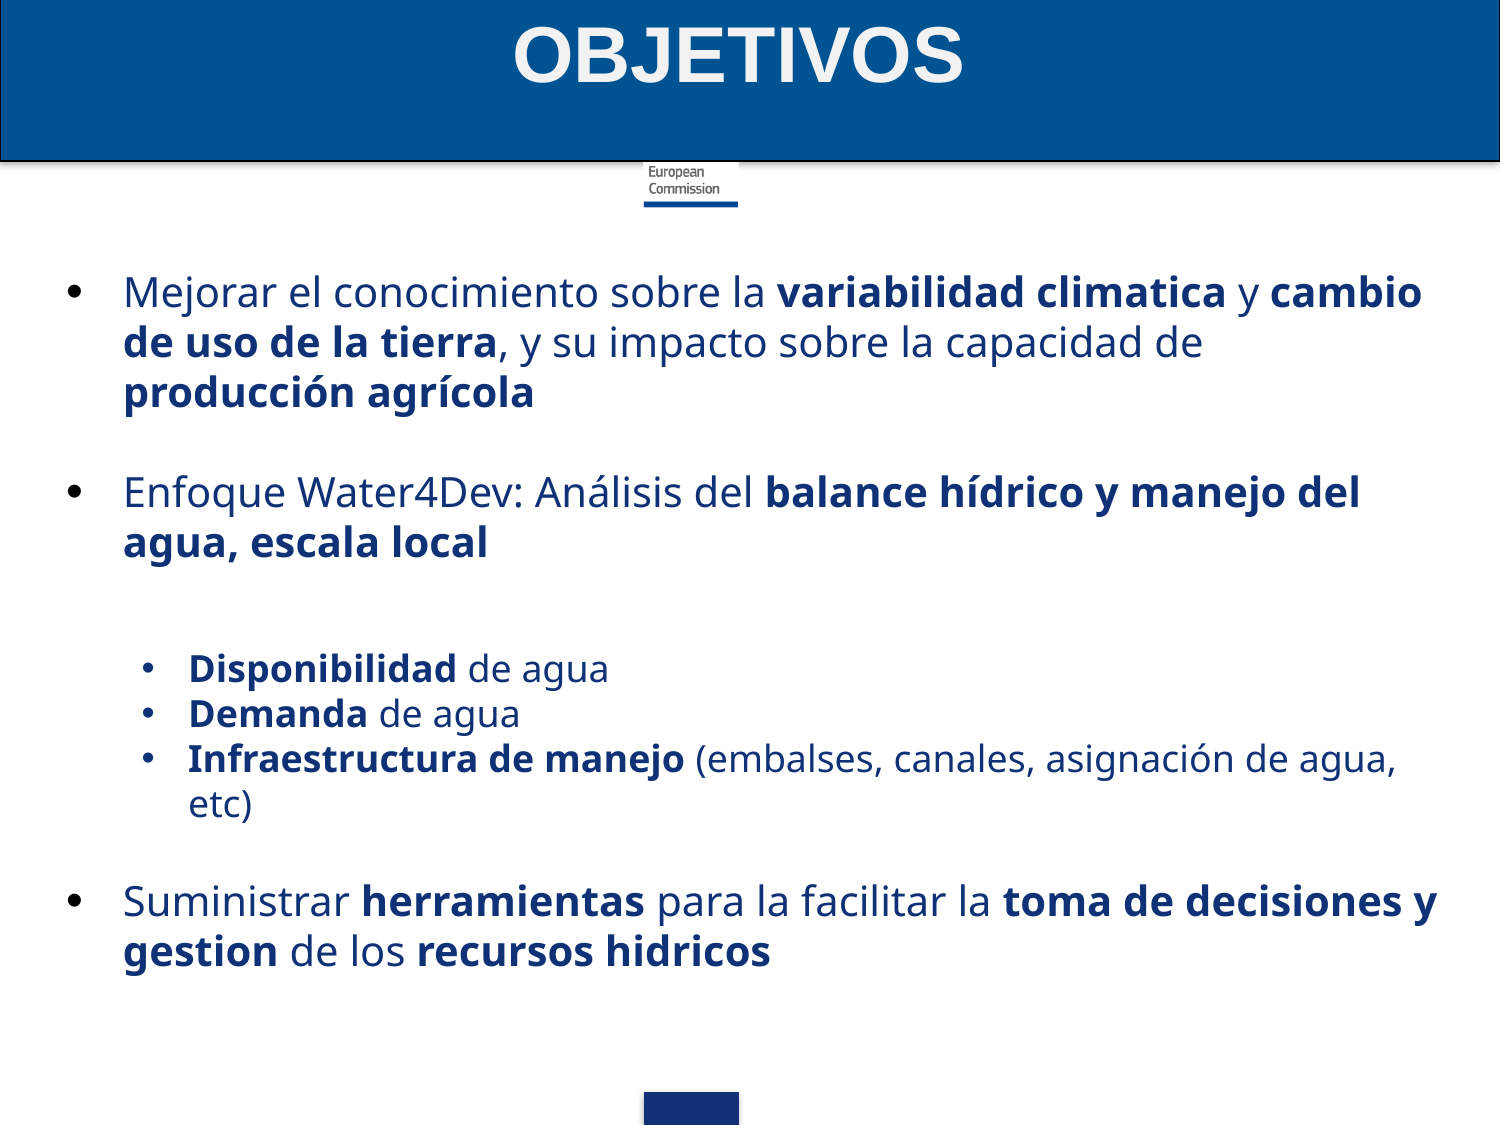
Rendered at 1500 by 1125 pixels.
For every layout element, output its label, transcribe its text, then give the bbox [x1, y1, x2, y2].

list Mejorar el conocimiento sobre la variabilidad climatica y cambio de uso de la tierra, y su impacto sobre la capacidad de producción agrícola Enfoque Water4Dev: Análisis del balance hídrico y manejo del agua, escala local Disponibilidad de agua Demanda de agua Infraestructura de manejo (embalses, canales, asignación de agua, etc) Suministrar herramientas para la facilitar la toma de decisiones y gestion de los recursos hidricos [51, 208, 1459, 1112]
picture [599, 183, 817, 208]
text_box [0, 0, 1500, 183]
